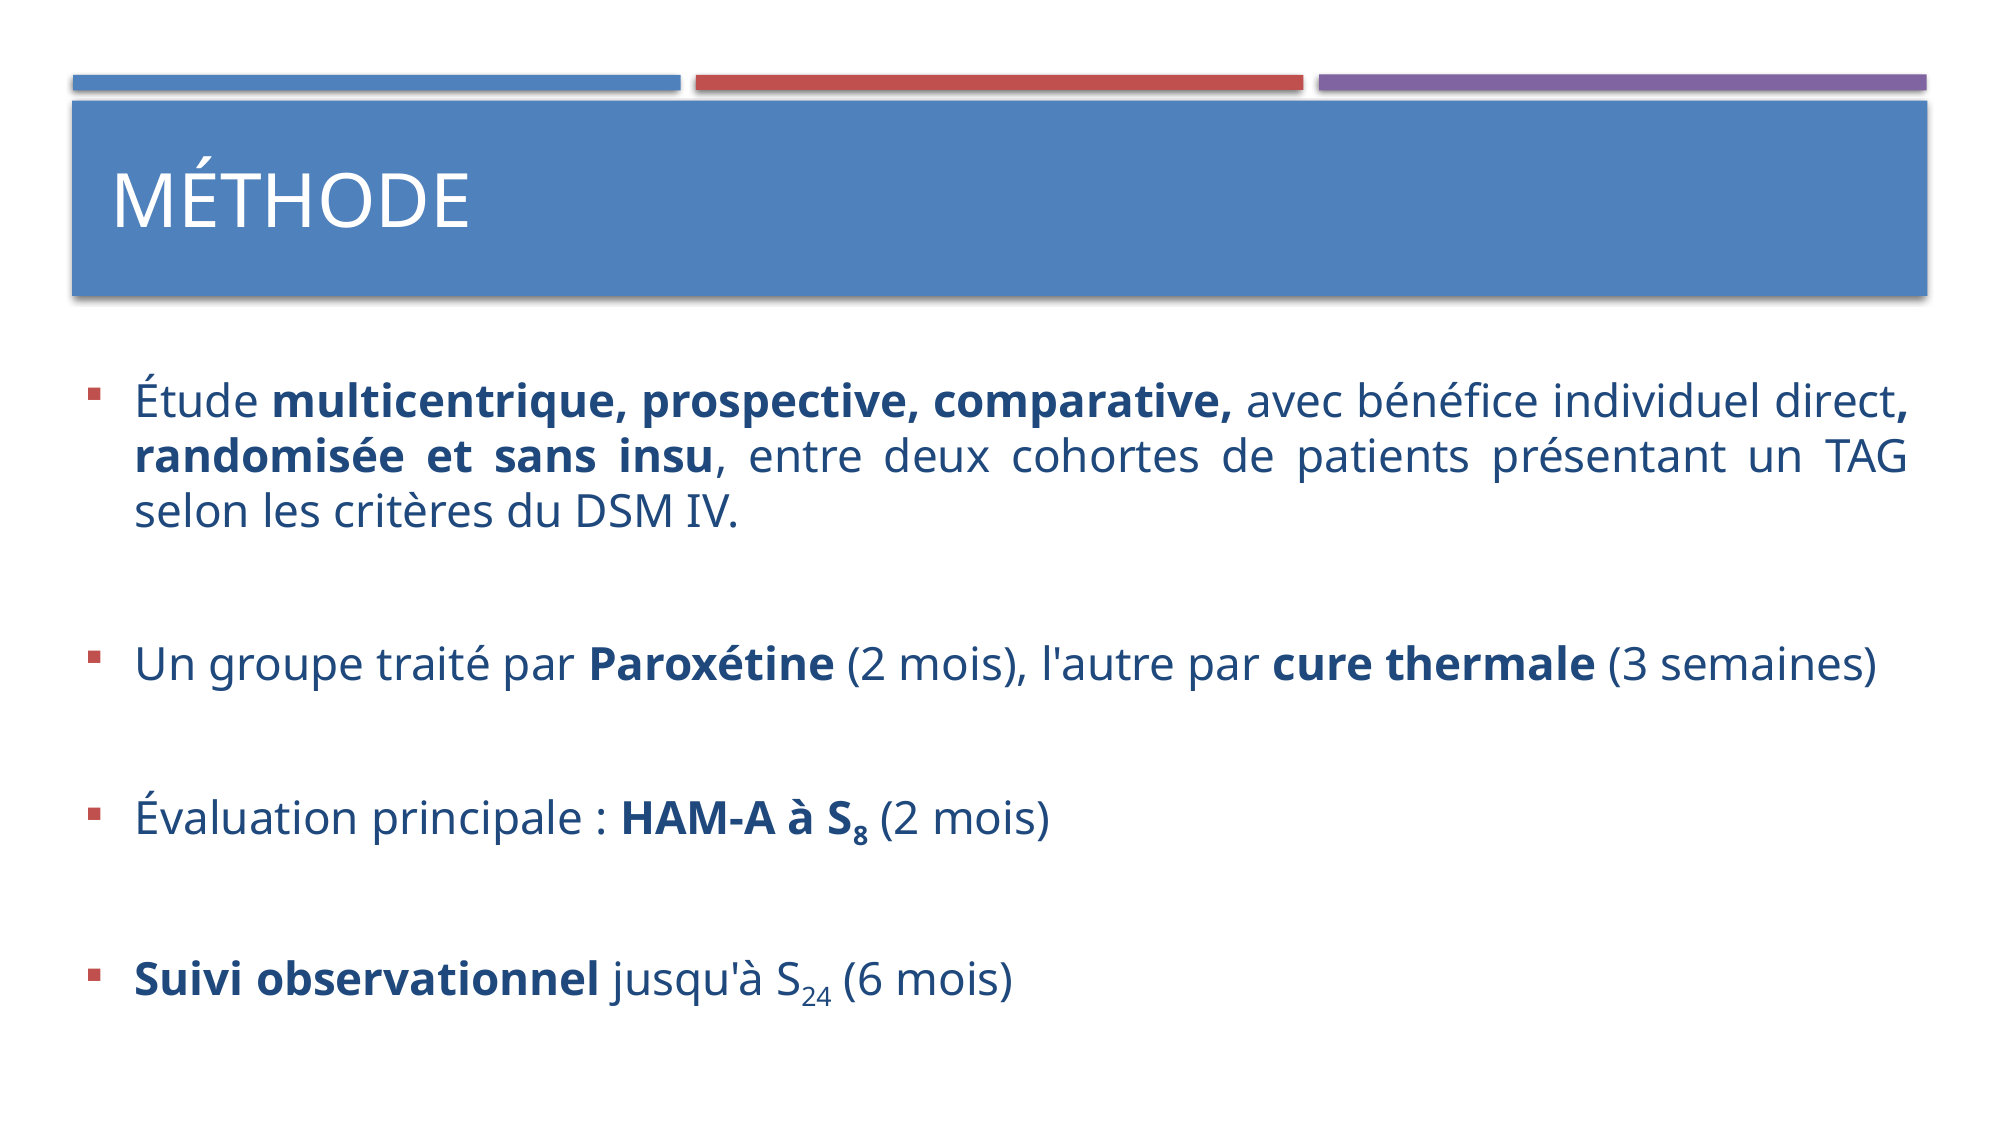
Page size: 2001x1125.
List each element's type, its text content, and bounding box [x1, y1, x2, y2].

list Étude multicentrique, prospective, comparative, avec bénéfice individuel direct, randomisée et sans insu, entre deux cohortes de patients présentant un TAG selon les critères du DSM IV. Un groupe traité par Paroxétine (2 mois), l'autre par cure thermale (3 semaines) Évaluation principale : HAM-A à S8 (2 mois) Suivi observationnel jusqu'à S24 (6 mois) [69, 297, 1925, 1086]
title Méthode [95, 83, 1905, 250]
